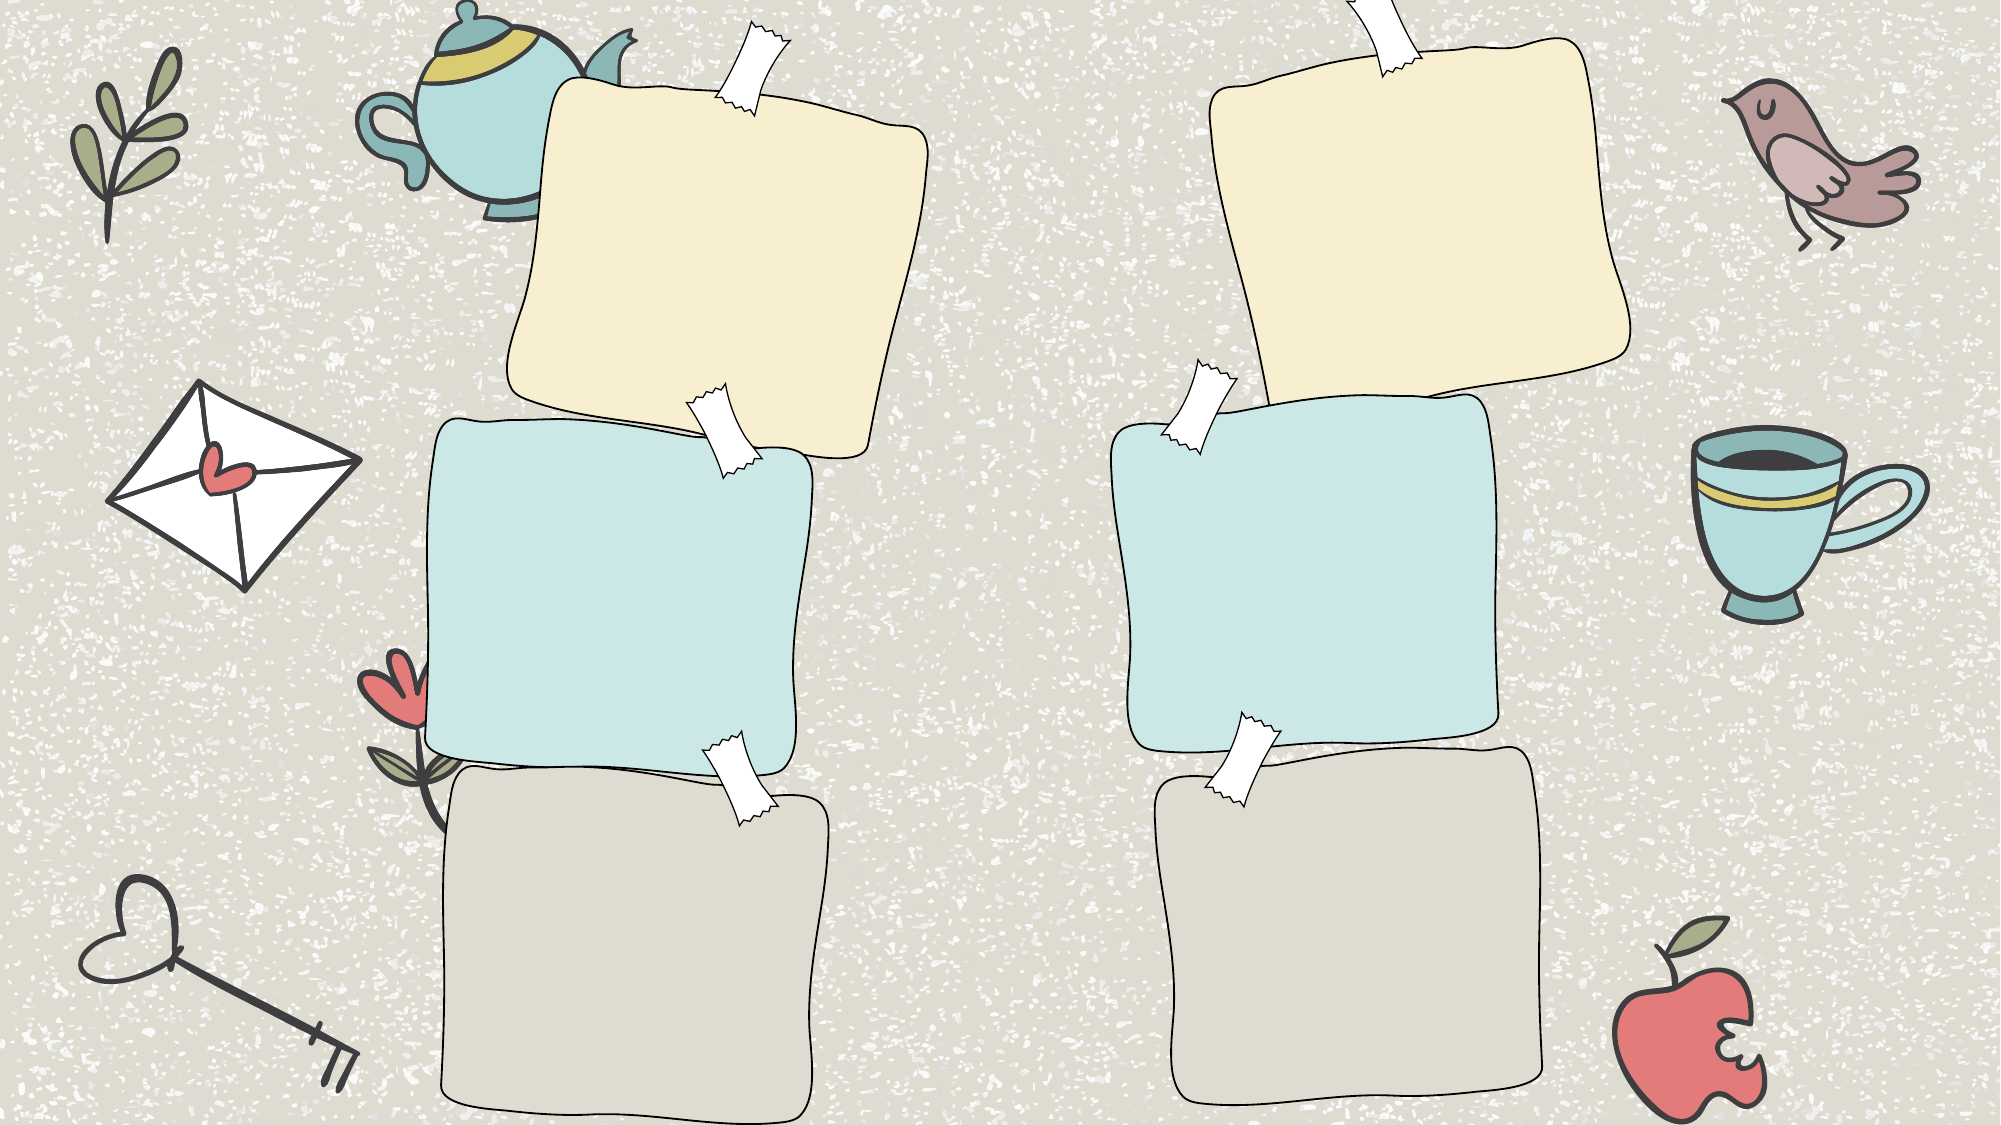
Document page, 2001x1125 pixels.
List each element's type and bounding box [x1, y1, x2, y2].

text_box [439, 731, 832, 1125]
text_box [1108, 359, 1500, 757]
text_box [1152, 712, 1544, 1110]
text_box [423, 383, 816, 781]
text_box [498, 21, 930, 468]
text_box [1207, 0, 1640, 429]
